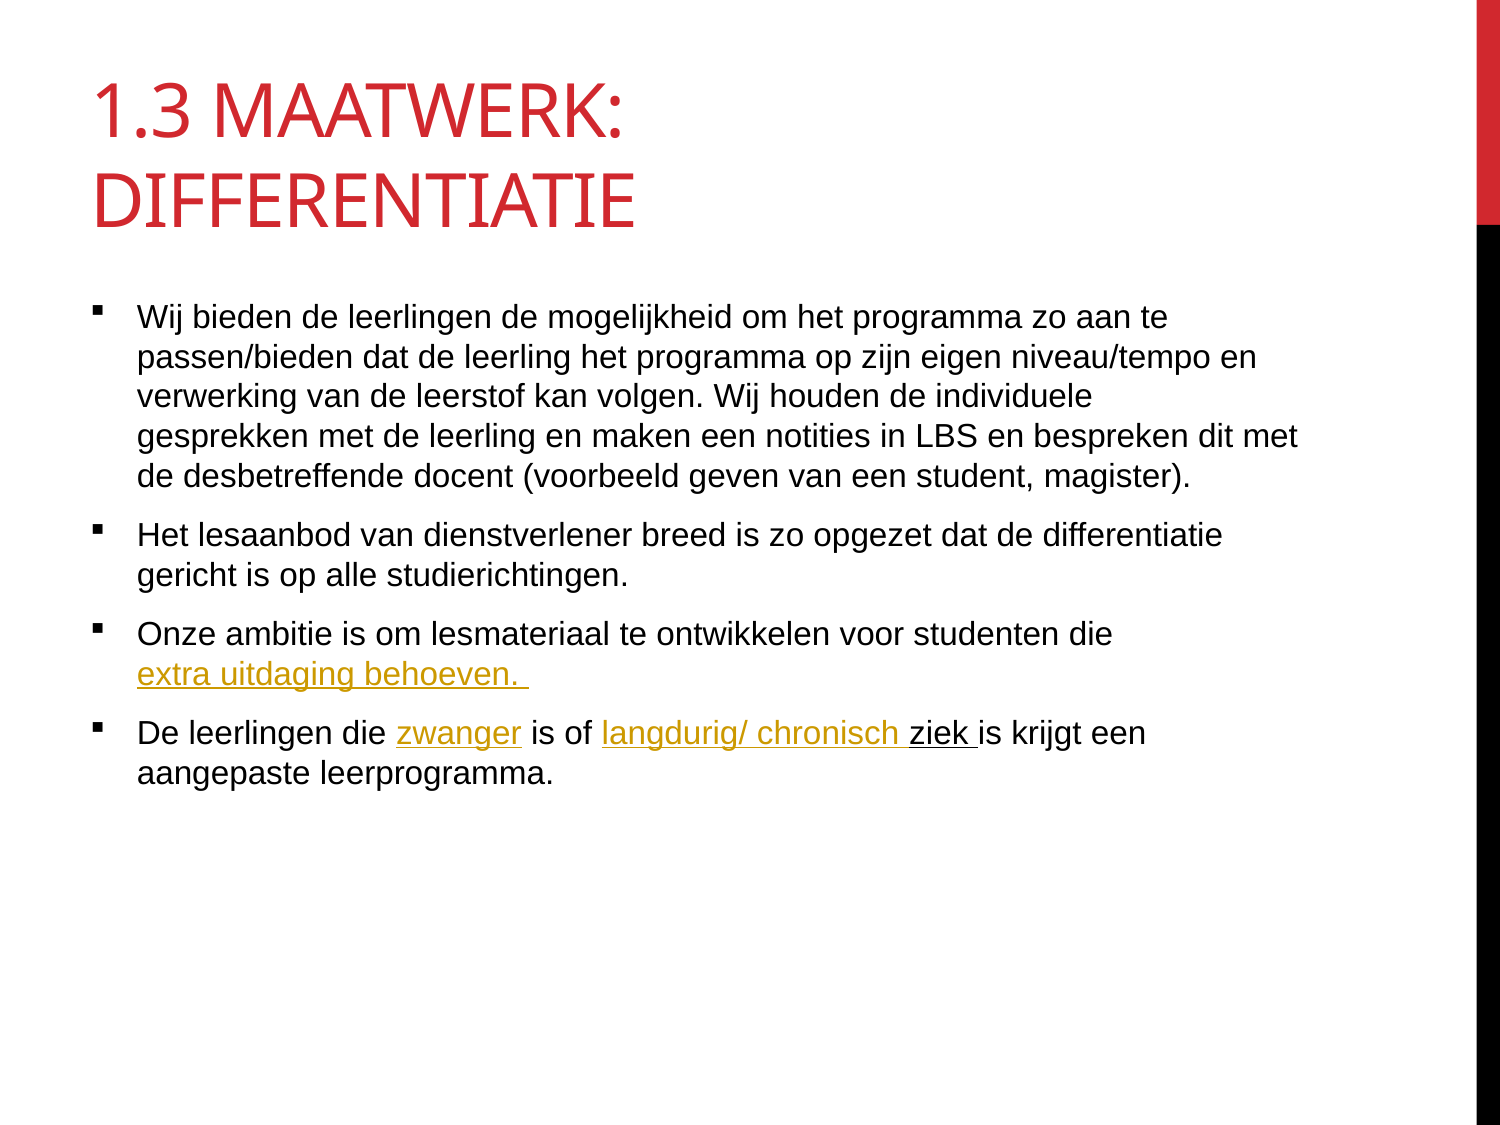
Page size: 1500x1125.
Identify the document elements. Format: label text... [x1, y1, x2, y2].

list Wij bieden de leerlingen de mogelijkheid om het programma zo aan te passen/bieden dat de leerling het programma op zijn eigen niveau/tempo en verwerking van de leerstof kan volgen. Wij houden de individuele gesprekken met de leerling en maken een notities in LBS en bespreken dit met de desbetreffende docent (voorbeeld geven van een student, magister). Het lesaanbod van dienstverlener breed is zo opgezet dat de differentiatie gericht is op alle studierichtingen. Onze ambitie is om lesmateriaal te ontwikkelen voor studenten die extra uitdaging behoeven. De leerlingen die zwanger is of langdurig/ chronisch ziek is krijgt een aangepaste leerprogramma. [75, 287, 1325, 1005]
title 1.3 Maatwerk: Differentiatie [75, 25, 1025, 250]
